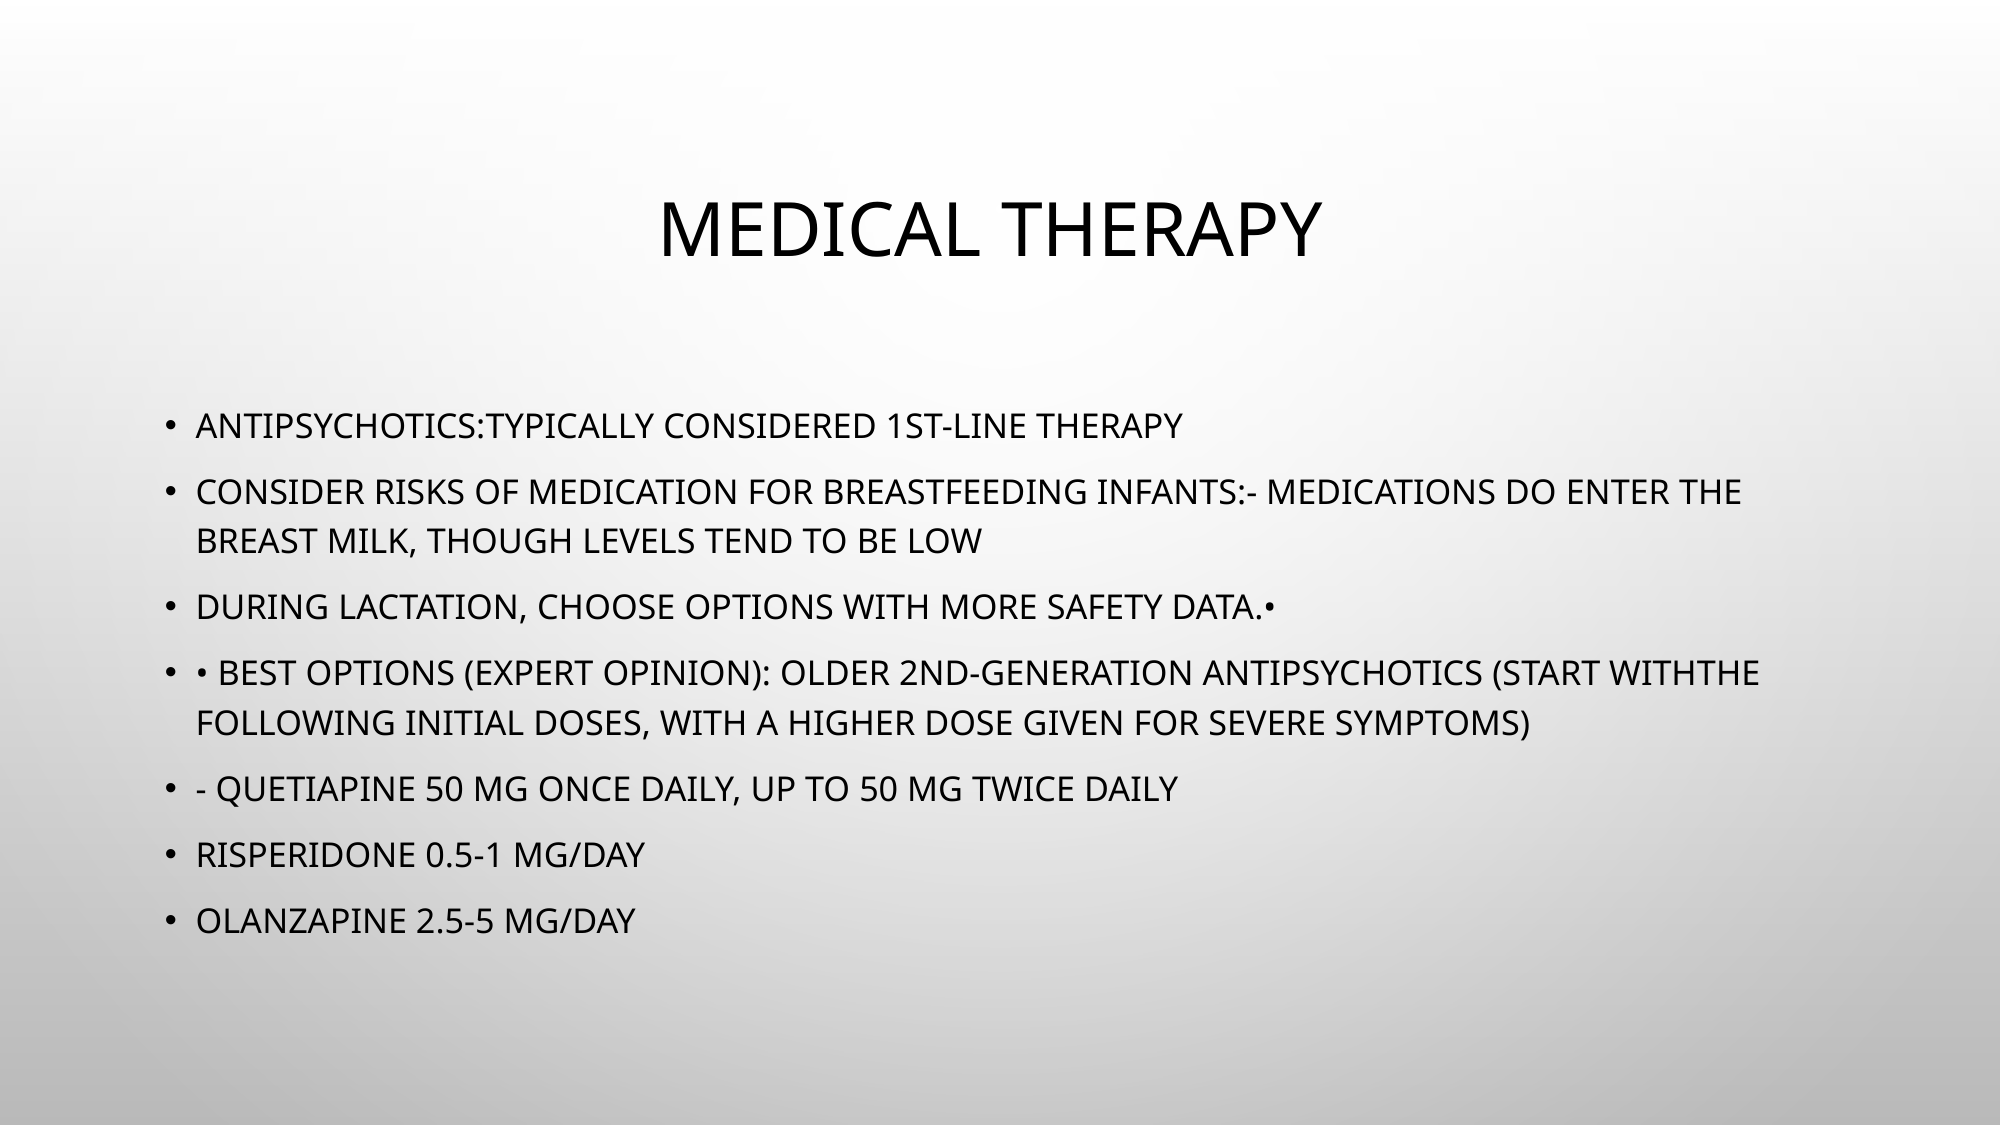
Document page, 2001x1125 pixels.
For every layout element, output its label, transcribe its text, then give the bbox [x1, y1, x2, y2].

title Medical therapy [149, 101, 1851, 364]
picture [0, 0, 2000, 1125]
list Antipsychotics:Typically considered 1st-line therapy Consider risks of medication for breastfeeding infants:- Medications do enter the breast milk, though levels tend to be low During lactation, choose options with more safety data.• • Best options (expert opinion): older 2nd-generation antipsychotics (start withthe following initial doses, with a higher dose given for severe symptoms) - Quetiapine 50 mg once daily, up to 50 mg twice daily Risperidone 0.5-1 mg/day Olanzapine 2.5-5 mg/day [149, 388, 1851, 950]
